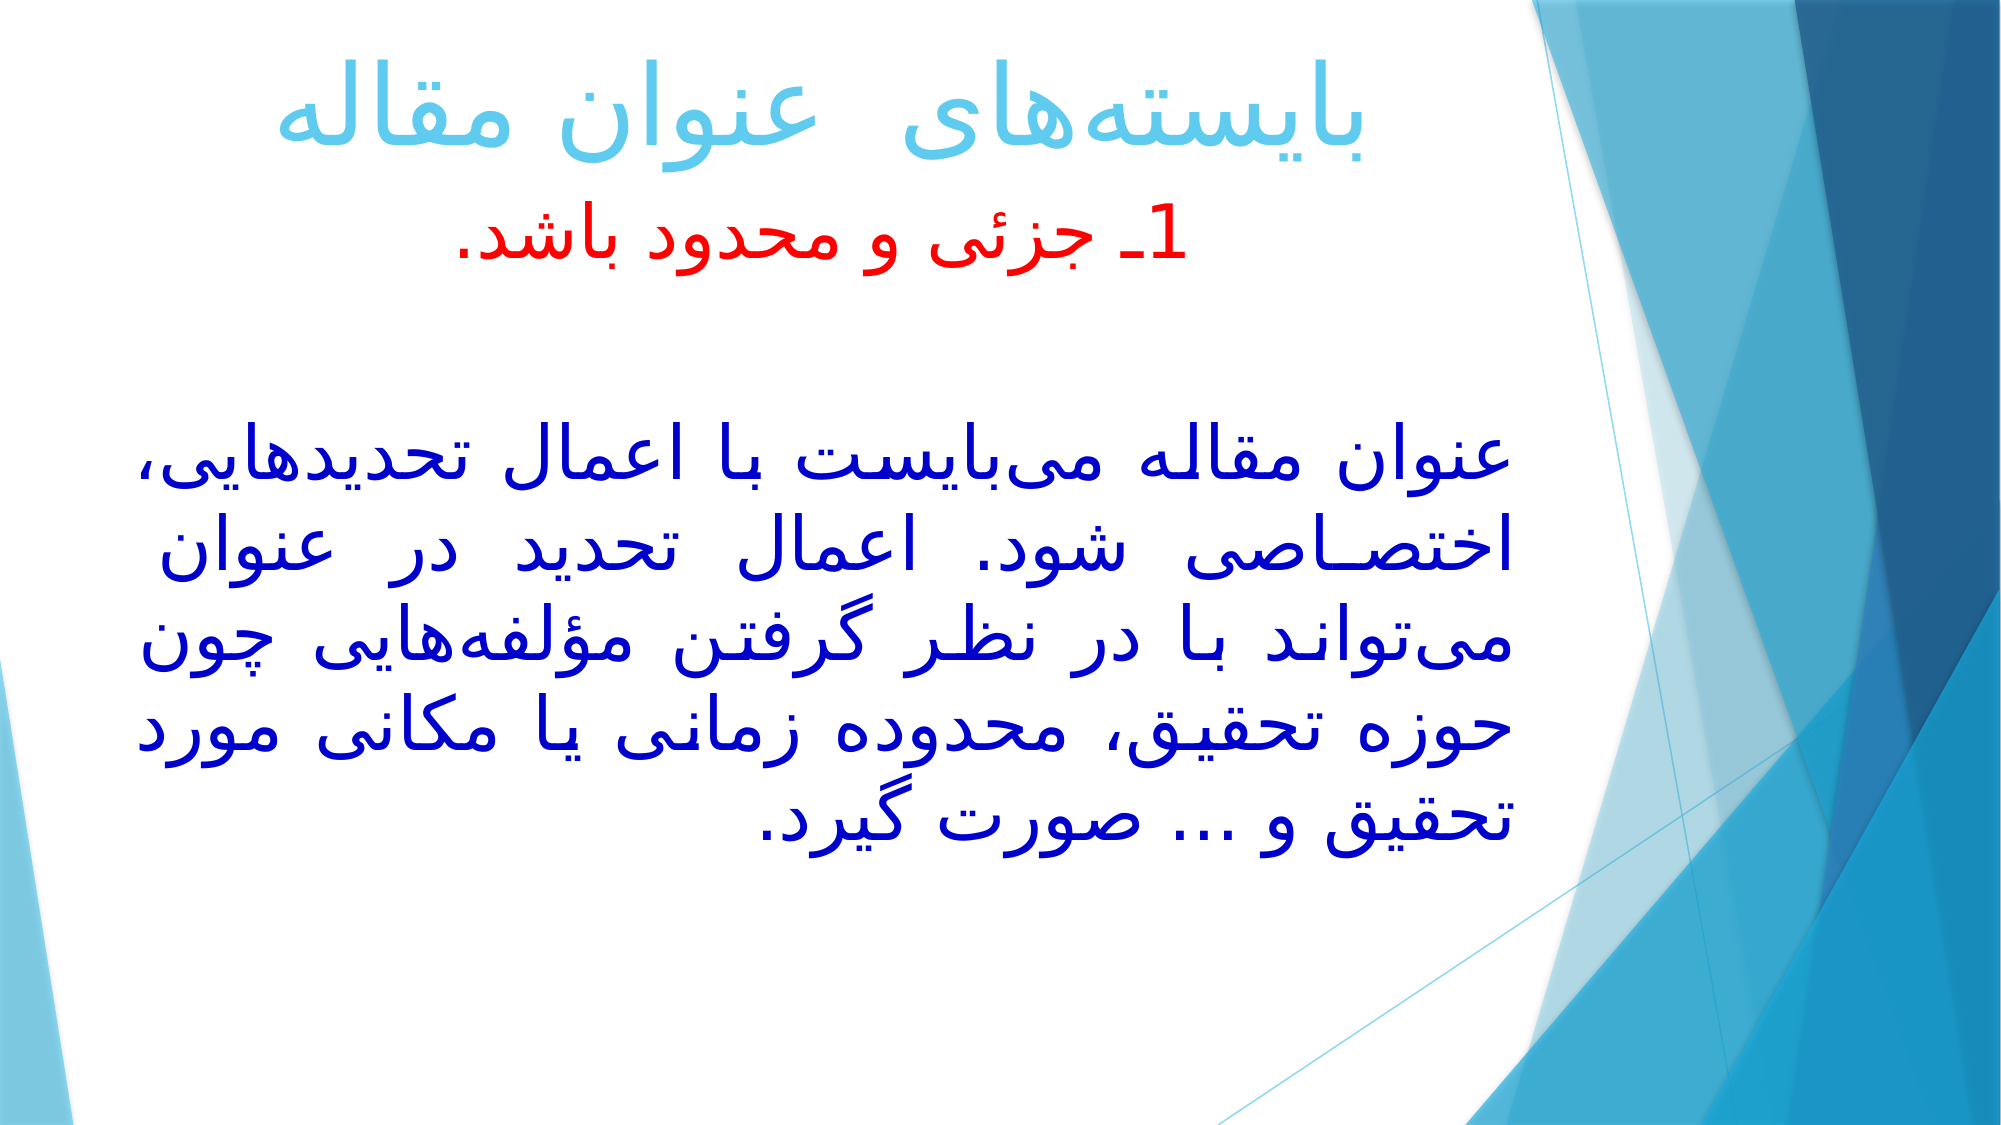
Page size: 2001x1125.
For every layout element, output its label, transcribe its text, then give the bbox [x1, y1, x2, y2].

title بایسته‌های عنوان مقاله [184, 0, 1460, 175]
list 1ـ جزئی و محدود باشد. عنوان مقاله می‌بایست با اعمال تحدیدهایی، اختصاصی شود. اعمال تحدید در عنوان می‌تواند با در نظر گرفتن م‍ؤلفه‌هایی چون حوزه تحقیق، محدوده زمانی یا مکانی مورد تحقیق و ... صورت گیرد. [113, 175, 1532, 985]
